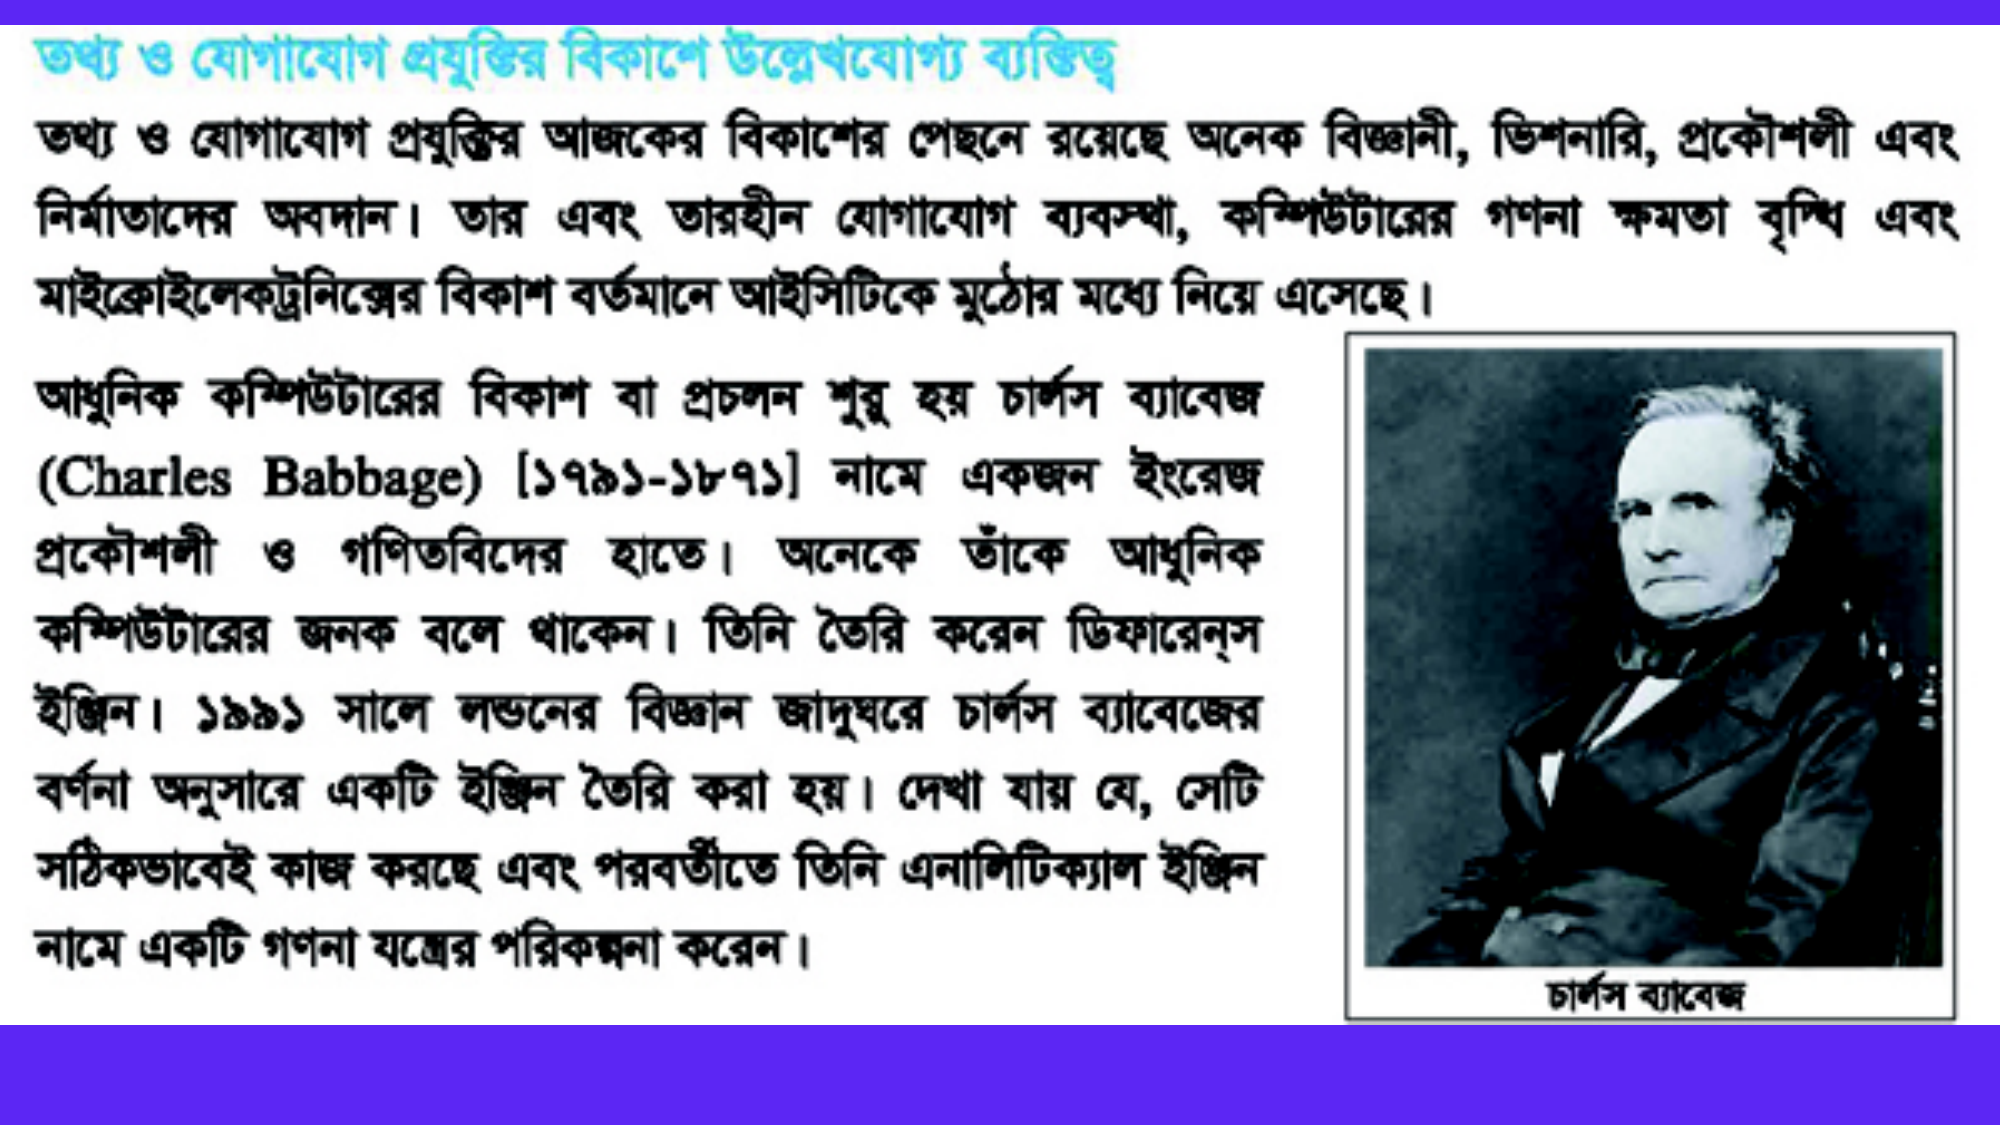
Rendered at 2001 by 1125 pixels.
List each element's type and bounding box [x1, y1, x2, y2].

picture [0, 25, 2000, 1025]
